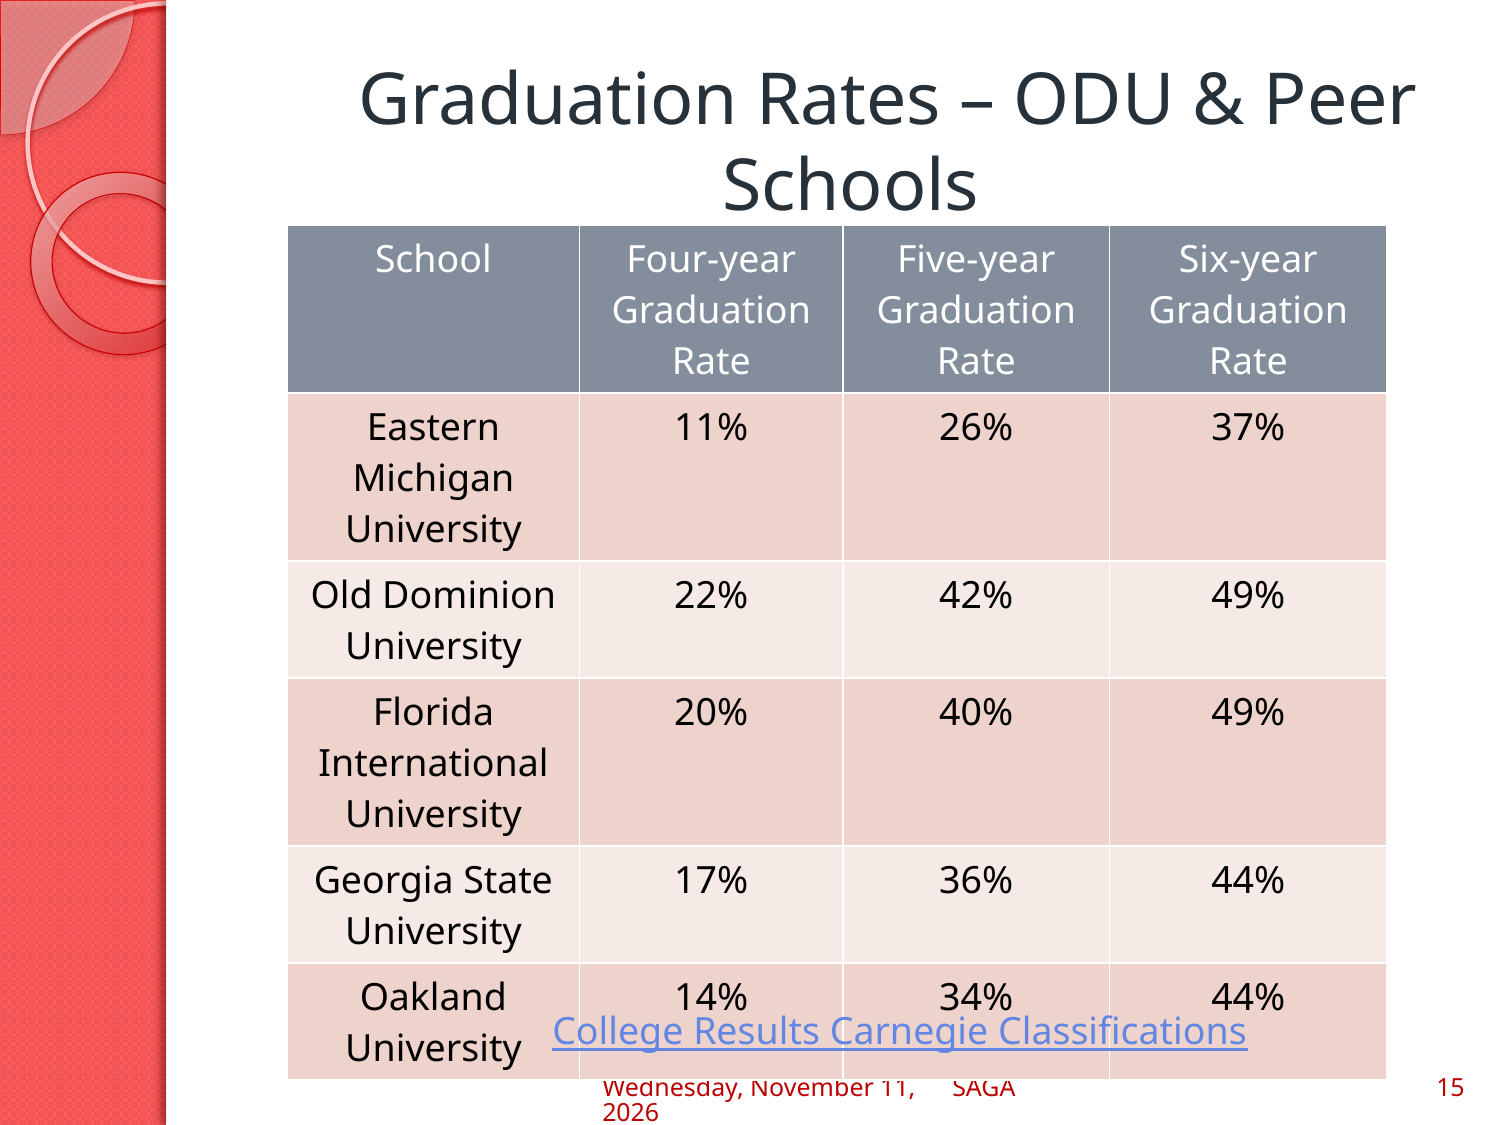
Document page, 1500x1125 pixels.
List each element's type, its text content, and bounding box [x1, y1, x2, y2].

table_cell 49% [1110, 562, 1386, 677]
table_header Six-year Graduation Rate [1110, 226, 1386, 392]
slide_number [587, 1066, 937, 1113]
table_header School [288, 226, 579, 392]
table_cell 14% [580, 964, 842, 999]
table_cell 42% [844, 562, 1109, 677]
footer SAGA [937, 1066, 1413, 1113]
table_header Five-year Graduation Rate [844, 226, 1109, 392]
table_cell Old Dominion University [288, 562, 579, 677]
table_cell 11% [580, 394, 842, 560]
table_cell 37% [1110, 394, 1386, 560]
table_cell 44% [1110, 964, 1386, 999]
table_cell Florida International University [288, 679, 579, 845]
table_cell 36% [844, 847, 1109, 962]
table_cell 14% [580, 1066, 587, 1079]
table_cell Georgia State University [288, 847, 579, 962]
text_box College Results Carnegie Classifications [537, 999, 1463, 1066]
slide_number 15 [1413, 1034, 1488, 1113]
table_cell Oakland University [288, 964, 579, 1079]
title Graduation Rates – ODU & Peer Schools [235, 45, 1466, 233]
table_cell 44% [1110, 847, 1386, 962]
table_cell 17% [580, 847, 842, 962]
table_cell 26% [844, 394, 1109, 560]
table_cell Eastern Michigan University [288, 394, 579, 560]
table_cell 34% [844, 964, 1109, 999]
table_cell 20% [580, 679, 842, 845]
table_cell 40% [844, 679, 1109, 845]
table_header Four-year Graduation Rate [580, 226, 842, 392]
table_cell 49% [1110, 679, 1386, 845]
table_cell 22% [580, 562, 842, 677]
